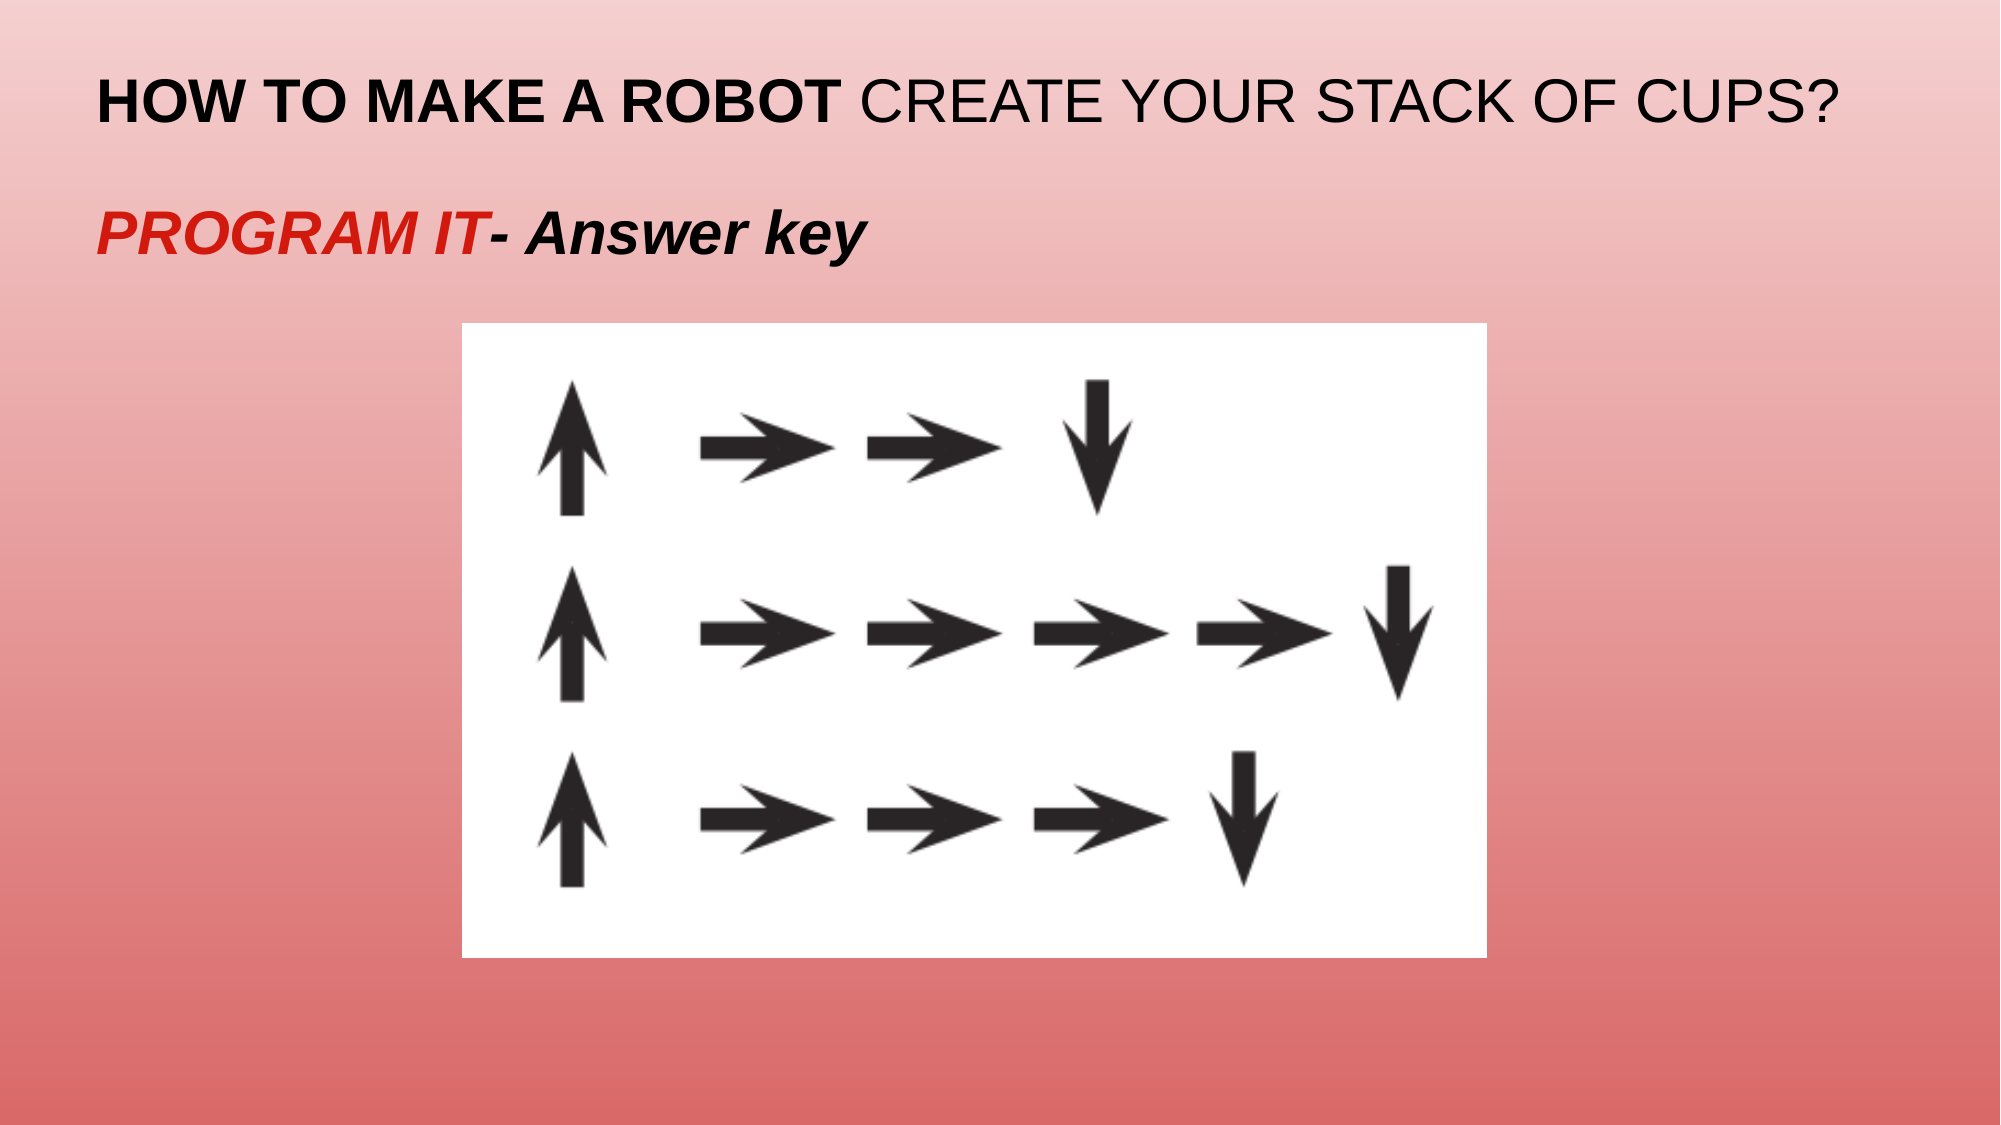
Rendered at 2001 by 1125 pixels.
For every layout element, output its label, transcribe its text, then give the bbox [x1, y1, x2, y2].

title HOW TO MAKE A ROBOT CREATE YOUR STACK OF CUPS? PROGRAM IT- Answer key [81, 59, 1863, 278]
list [462, 323, 1487, 958]
